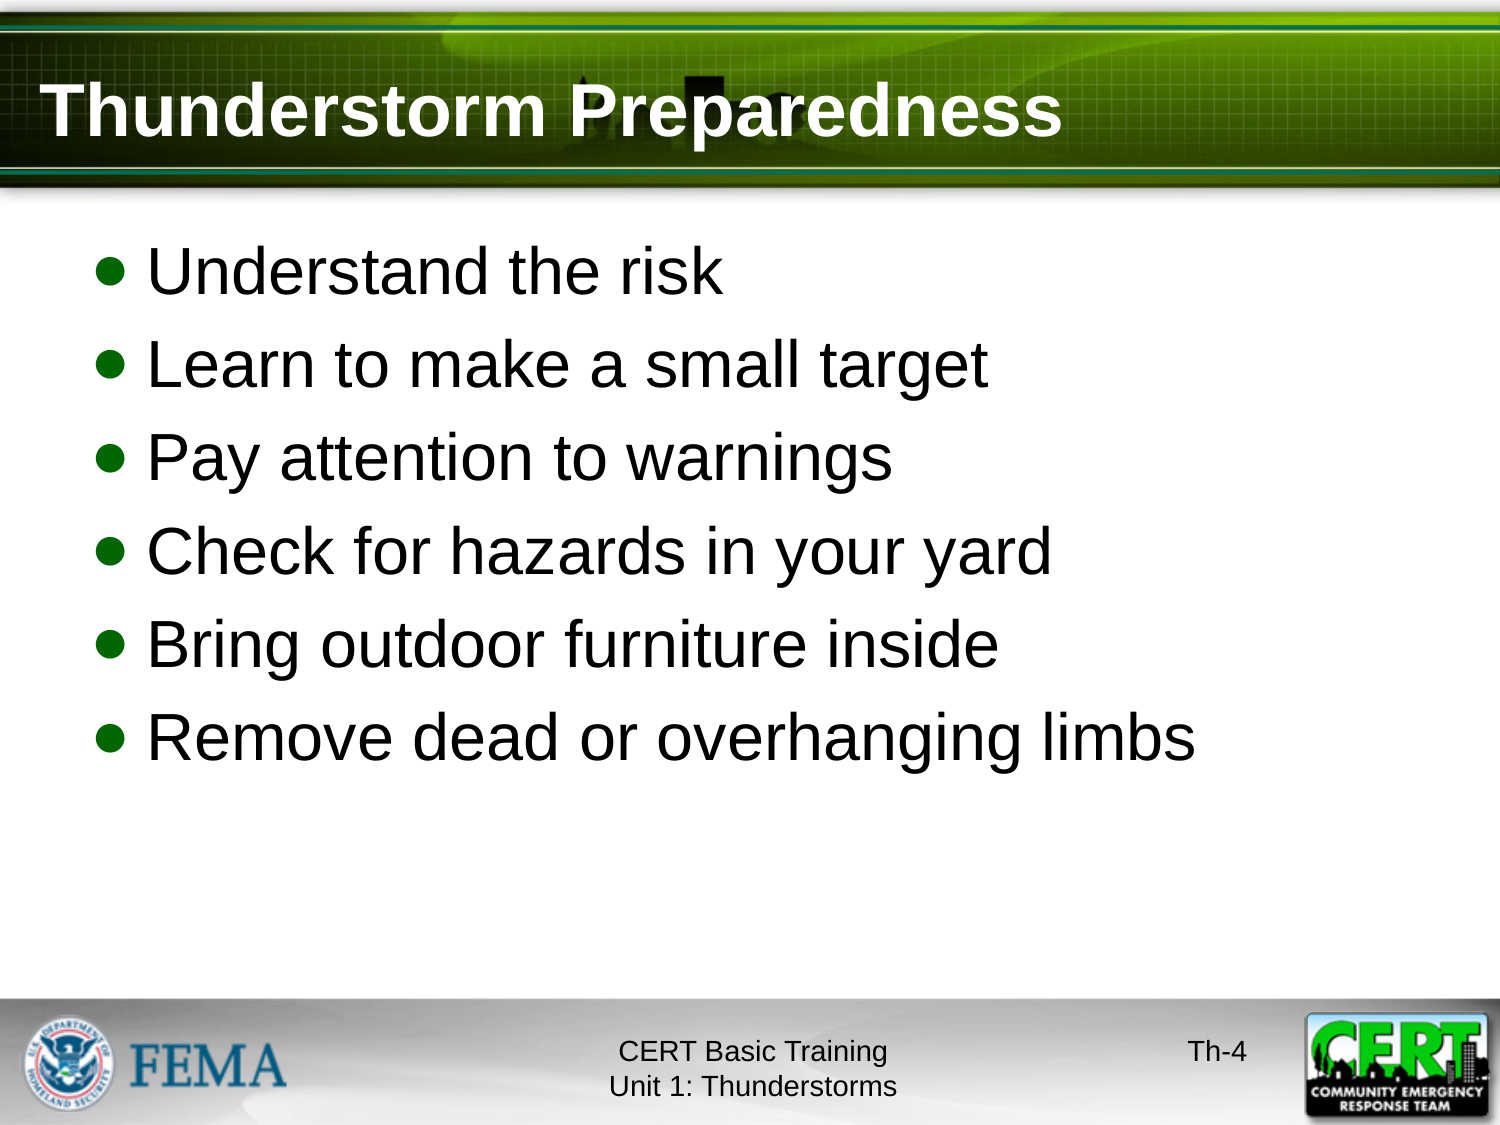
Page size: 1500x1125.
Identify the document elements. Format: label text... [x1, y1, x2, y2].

list Understand the risk Learn to make a small target Pay attention to warnings Check for hazards in your yard Bring outdoor furniture inside Remove dead or overhanging limbs [75, 220, 1425, 963]
slide_number Th-3 [992, 1024, 1263, 1103]
picture [0, 0, 1500, 1125]
title Thunderstorm Preparedness [24, 49, 1476, 163]
footer CERT Basic Training Unit 1: Thunderstorms [515, 1024, 992, 1103]
